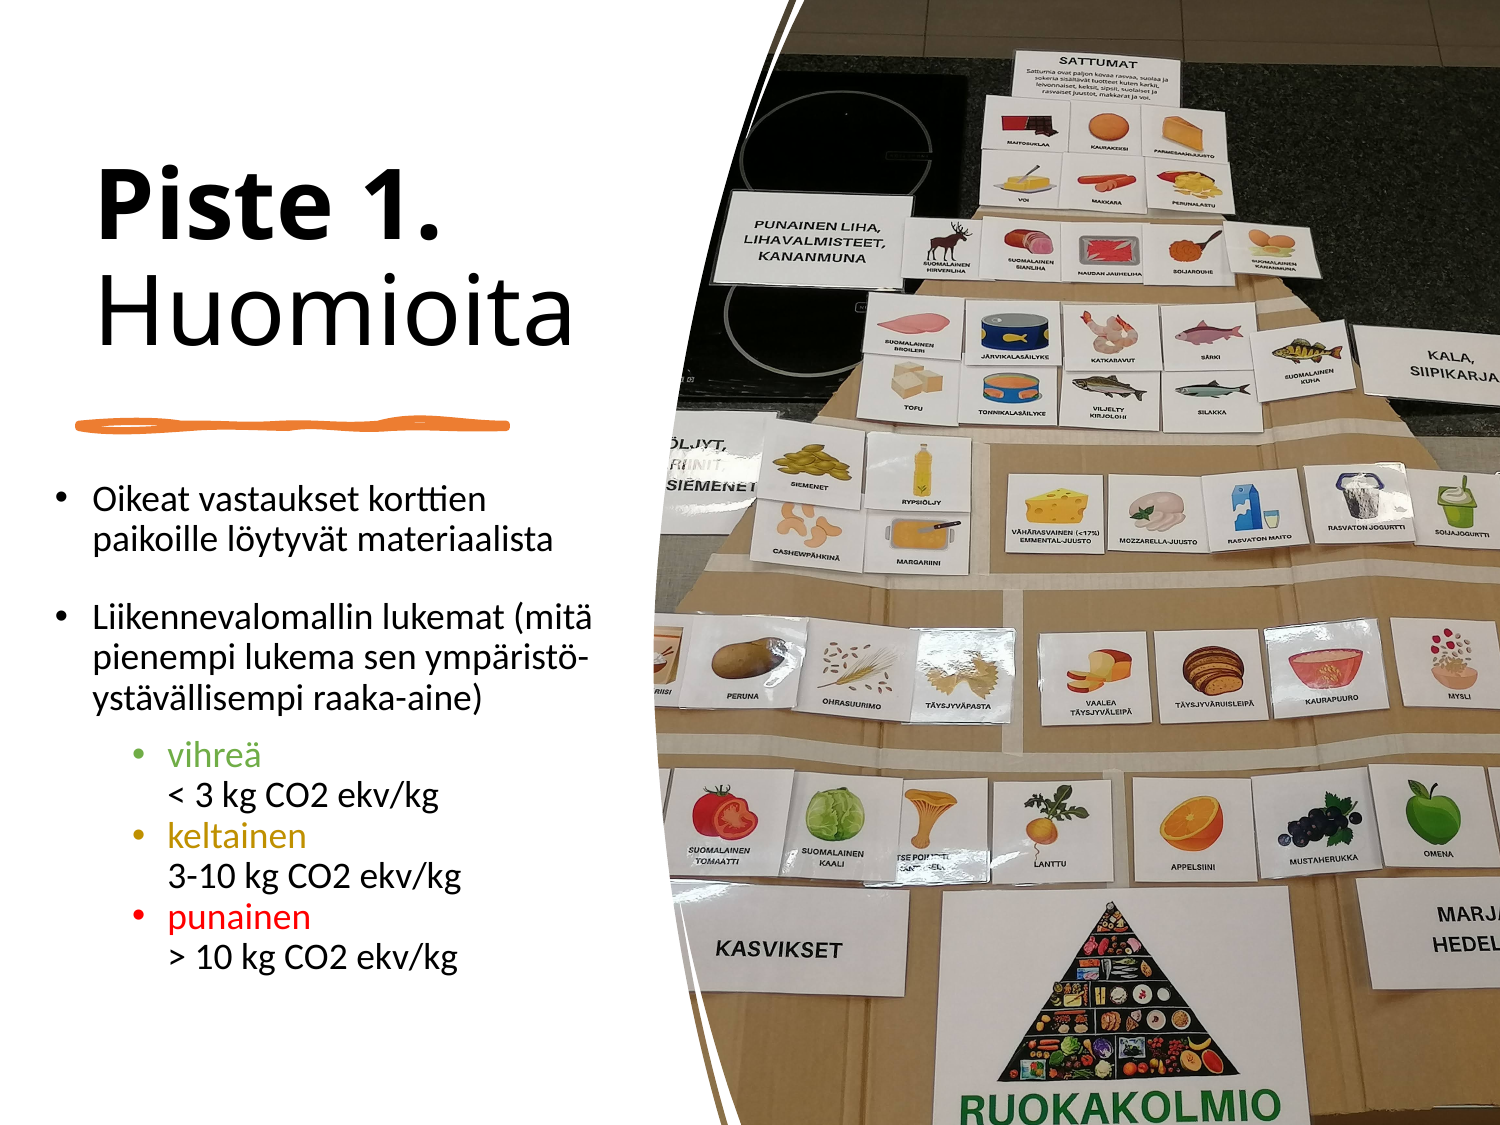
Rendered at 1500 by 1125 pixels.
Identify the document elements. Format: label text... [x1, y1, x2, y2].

text_box [0, 0, 653, 1125]
text_box [77, 418, 508, 432]
picture [653, 0, 1500, 1125]
title Piste 1. Huomioita [78, 53, 617, 375]
list Oikeat vastaukset korttien paikoille löytyvät materiaalista Liikennevalomallin lukemat (mitä pienempi lukema sen ympäristö-ystävällisempi raaka-aine) vihreä < 3 kg CO2 ekv/kg keltainen 3-10 kg CO2 ekv/kg punainen > 10 kg CO2 ekv/kg [39, 471, 617, 1016]
